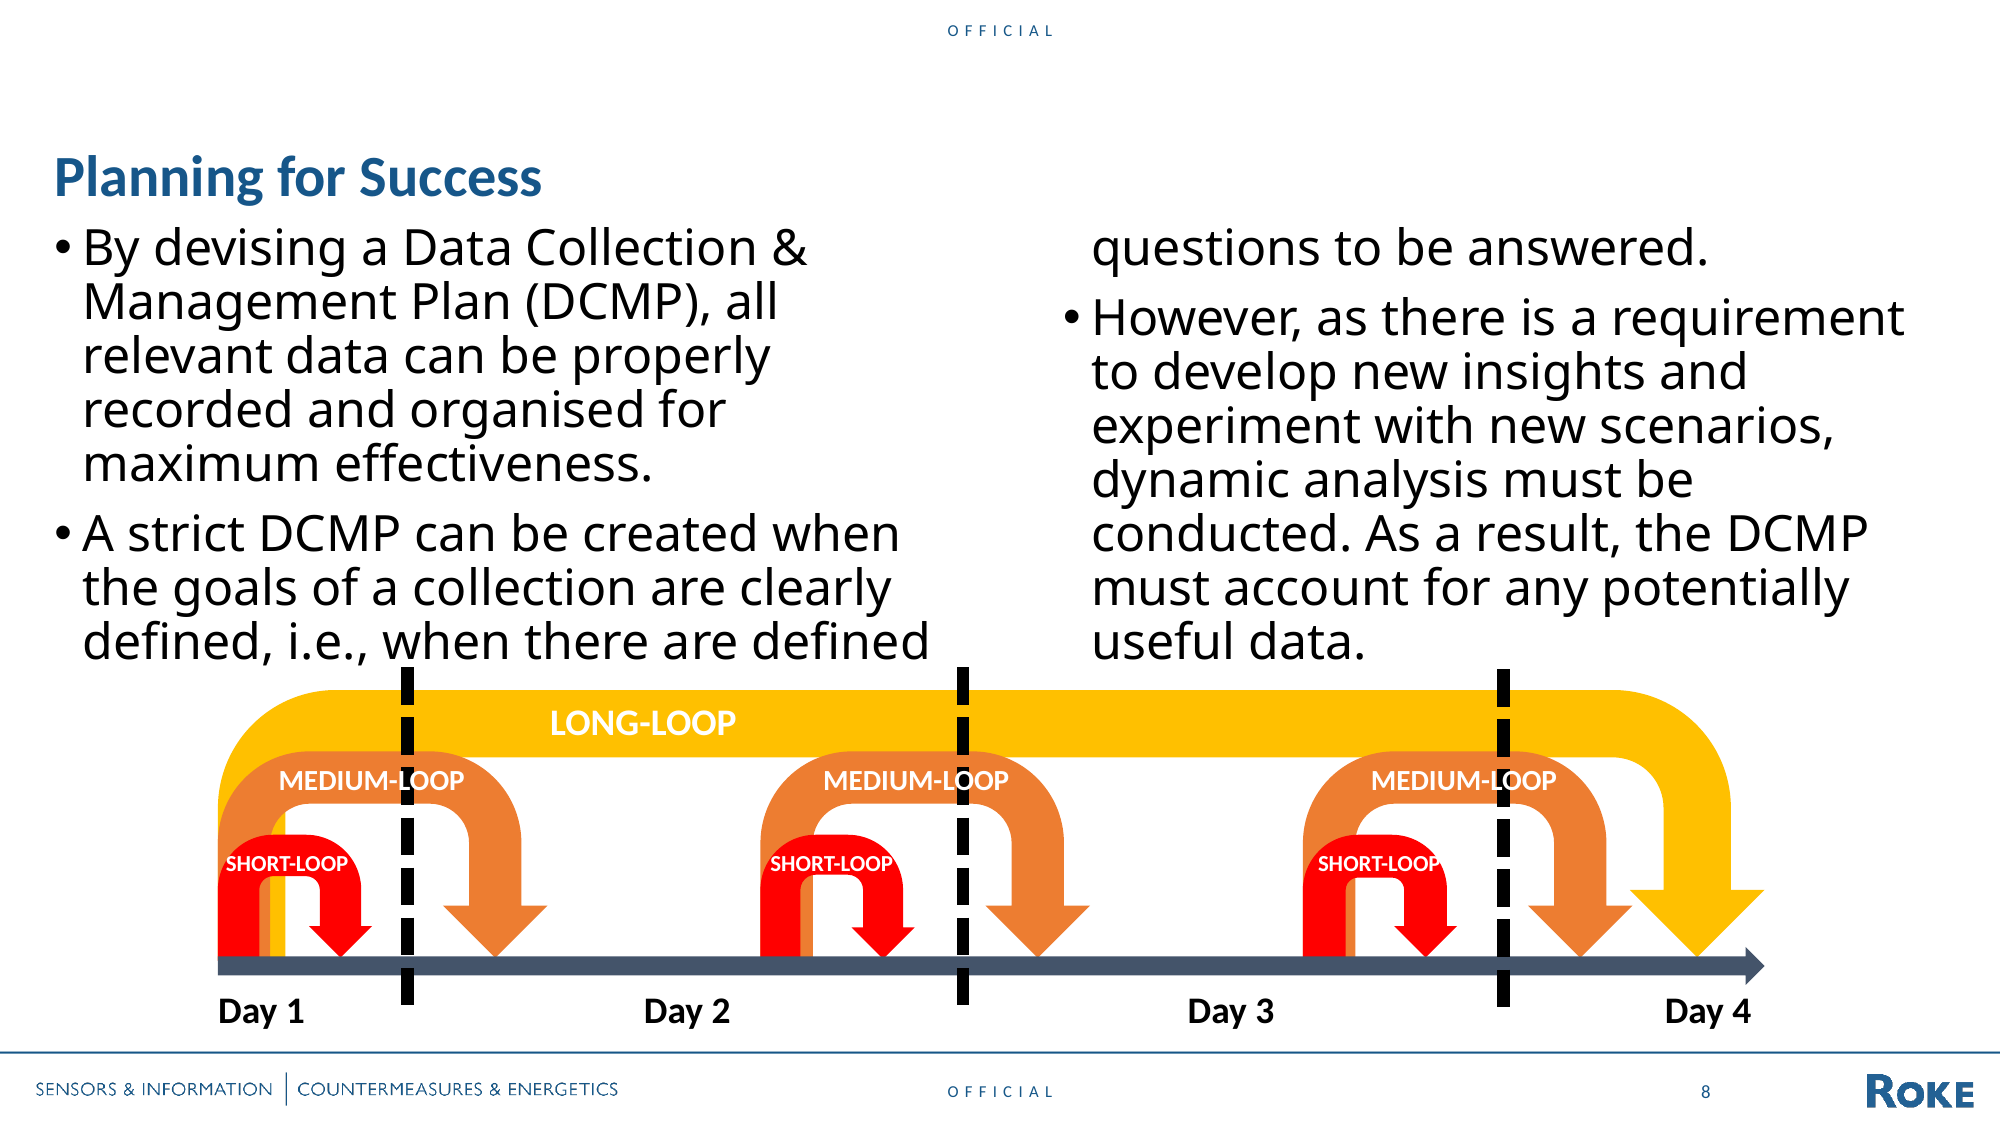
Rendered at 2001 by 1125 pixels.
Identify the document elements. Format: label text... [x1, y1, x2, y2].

picture [0, 1042, 2000, 1125]
title Planning for Success [39, 141, 1891, 212]
list By devising a Data Collection & Management Plan (DCMP), all relevant data can be properly recorded and organised for maximum effectiveness. A strict DCMP can be created when the goals of a collection are clearly defined, i.e., when there are defined questions to be answered. However, as there is a requirement to develop new insights and experiment with new scenarios, dynamic analysis must be conducted. As a result, the DCMP must account for any potentially useful data. [39, 212, 1969, 681]
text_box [149, 667, 1820, 1040]
